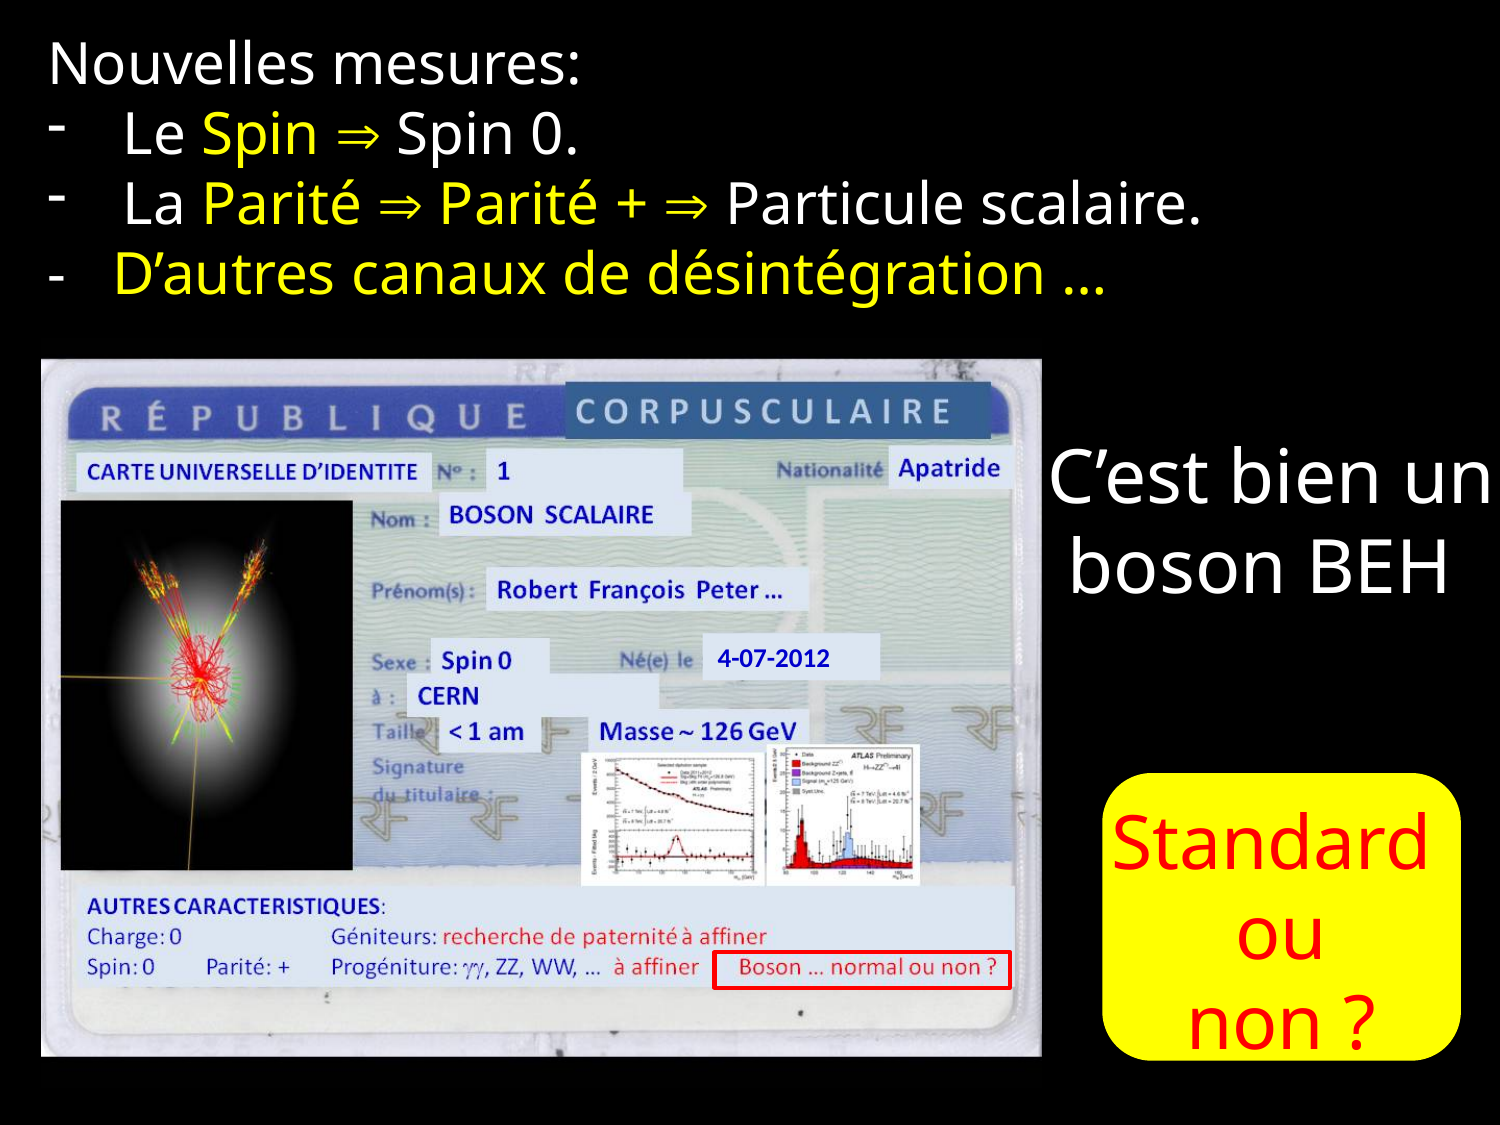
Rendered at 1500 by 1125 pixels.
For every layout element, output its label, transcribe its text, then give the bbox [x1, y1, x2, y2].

picture [41, 337, 1042, 1089]
text_box Standard ou non ? [1096, 786, 1467, 1072]
text_box C’est bien un boson BEH [1047, 420, 1500, 616]
text_box [1118, 773, 1445, 786]
text_box Nouvelles mesures: Le Spin  Spin 0. La Parité  Parité +  Particule scalaire. - D’autres canaux de désintégration … [32, 19, 1218, 314]
